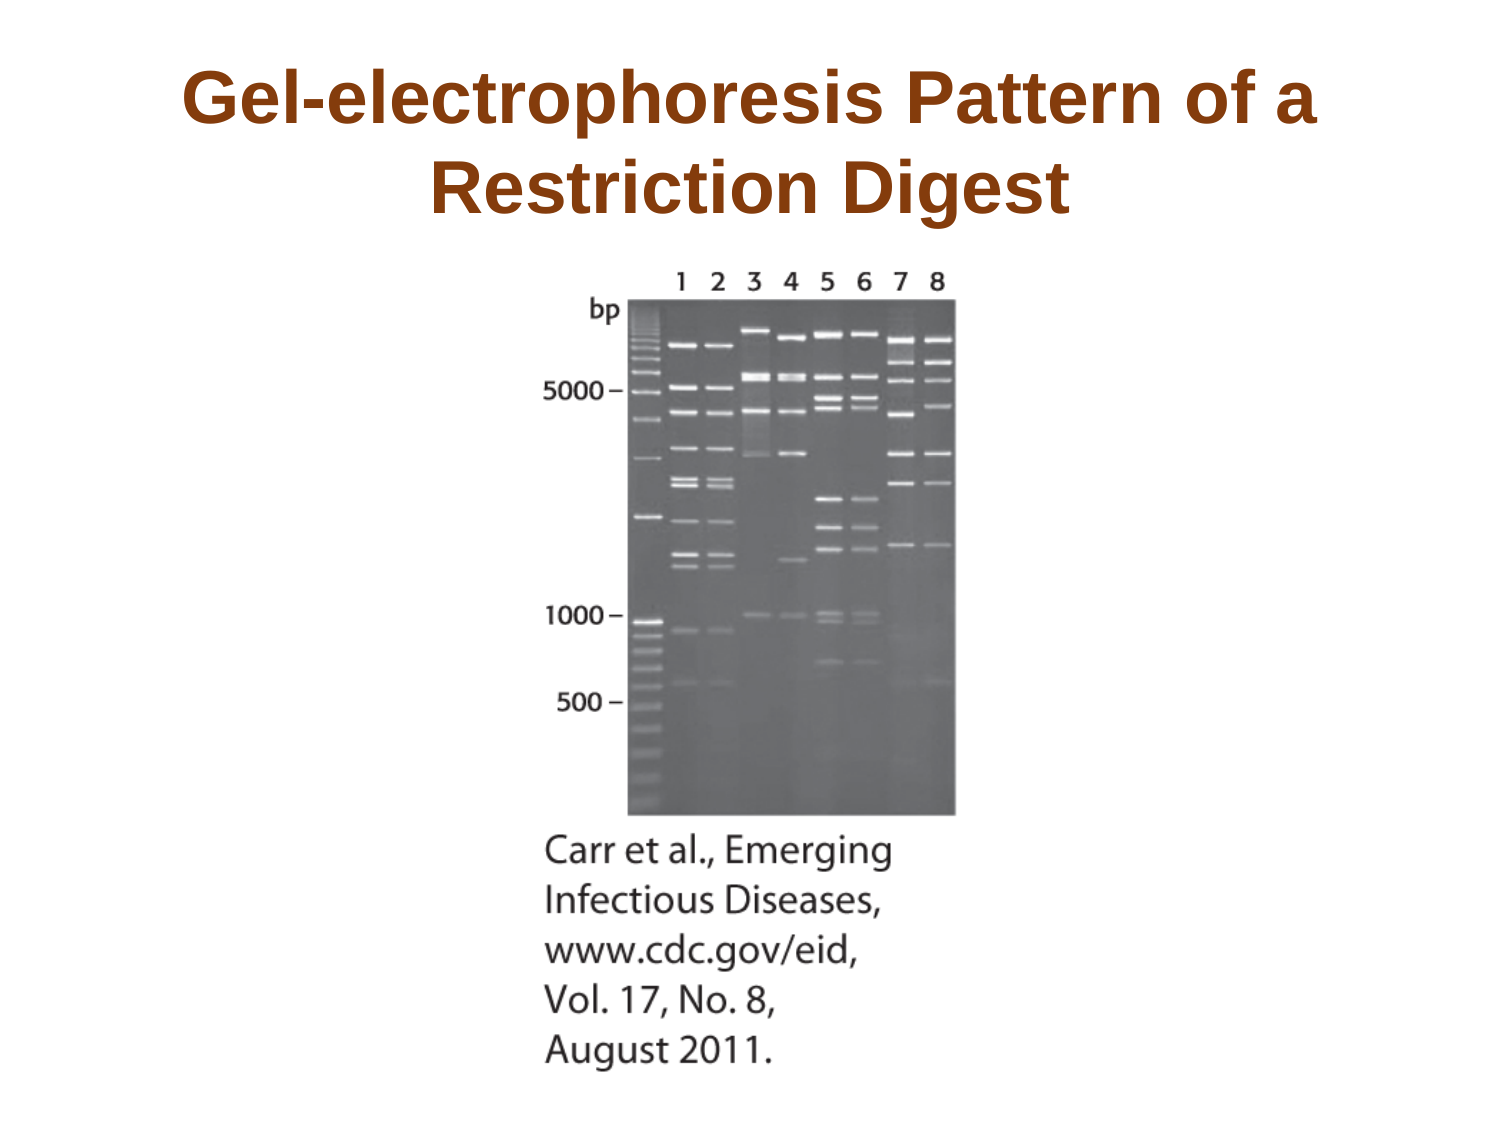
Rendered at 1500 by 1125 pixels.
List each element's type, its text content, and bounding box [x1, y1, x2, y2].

picture [484, 267, 1015, 1076]
title Gel-electrophoresis Pattern of a Restriction Digest [75, 45, 1425, 233]
